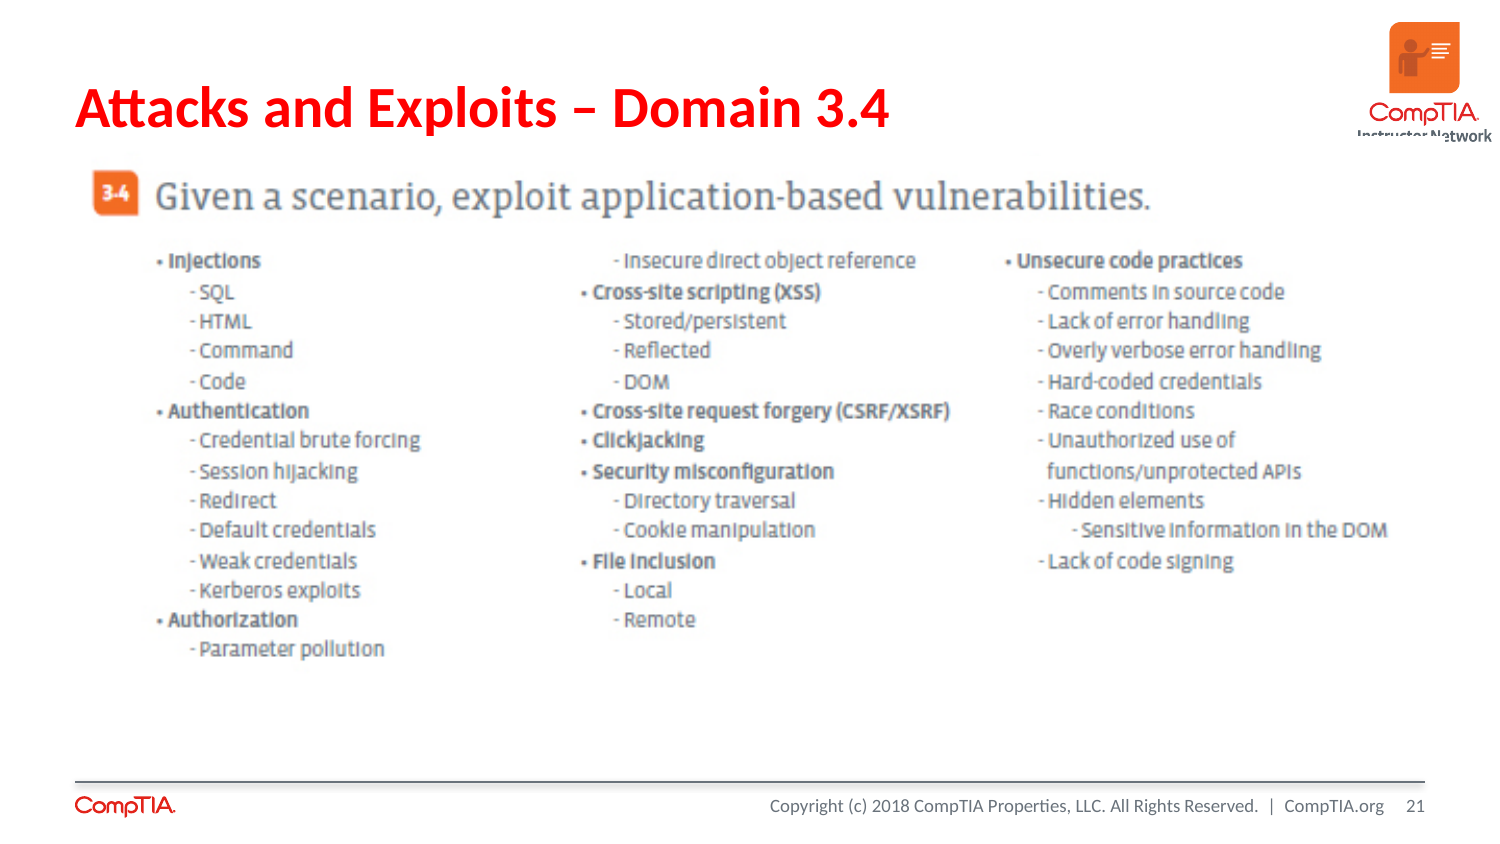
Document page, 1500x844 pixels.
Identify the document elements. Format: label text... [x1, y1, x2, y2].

picture [7, 22, 1492, 682]
title Attacks and Exploits – Domain 3.4 [75, 33, 1425, 135]
slide_number 21 [1384, 782, 1425, 827]
